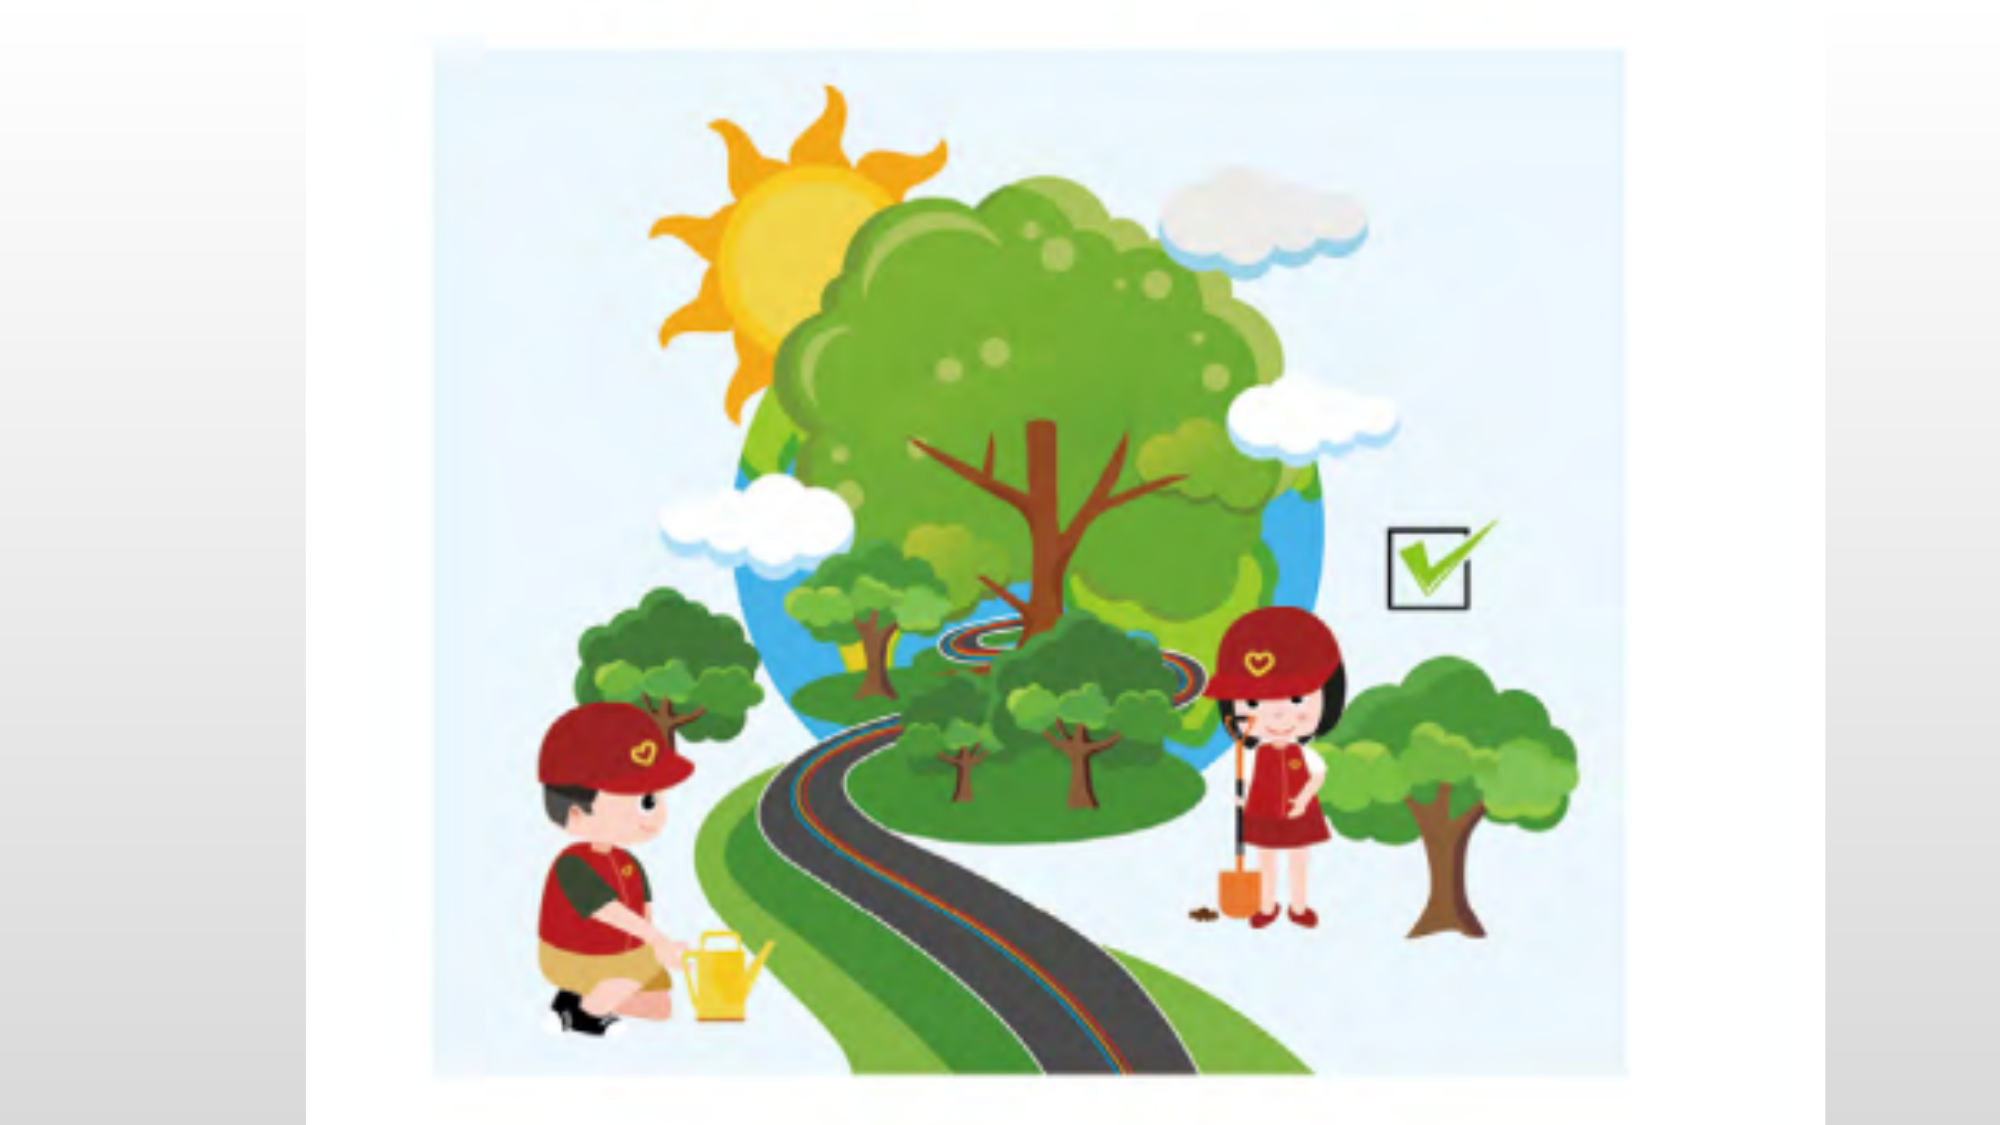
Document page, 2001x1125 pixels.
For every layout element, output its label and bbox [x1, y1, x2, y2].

picture [305, 0, 1826, 1125]
